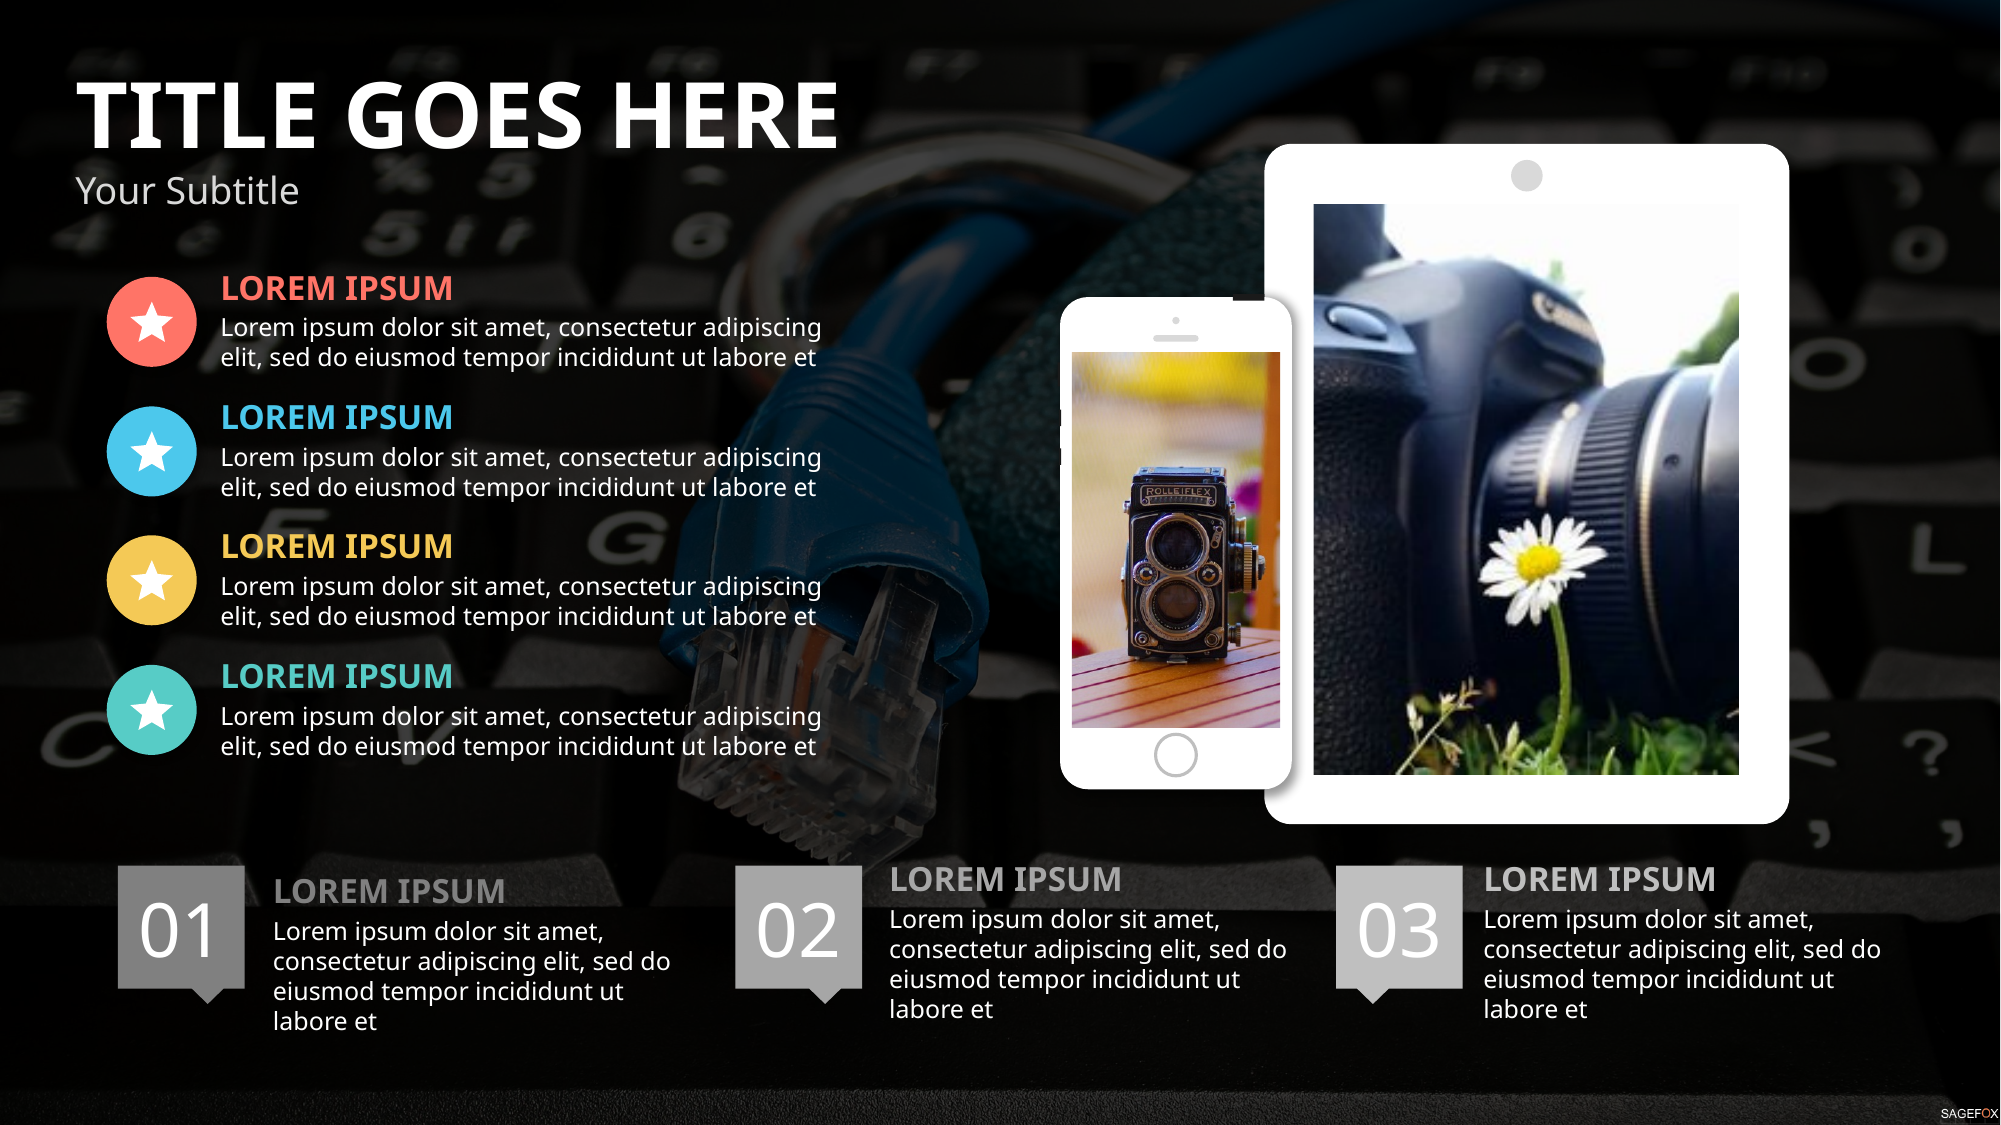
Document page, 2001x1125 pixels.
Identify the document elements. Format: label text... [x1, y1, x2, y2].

text_box LOREM IPSUM Lorem ipsum dolor sit amet, consectetur adipiscing elit, sed do eiusmod tempor incididunt ut labore et [262, 865, 703, 1041]
text_box 01 [116, 864, 246, 1006]
text_box LOREM IPSUM Lorem ipsum dolor sit amet, consectetur adipiscing elit, sed do eiusmod tempor incididunt ut labore et [210, 262, 845, 377]
text_box LOREM IPSUM Lorem ipsum dolor sit amet, consectetur adipiscing elit, sed do eiusmod tempor incididunt ut labore et [210, 650, 845, 765]
text_box LOREM IPSUM Lorem ipsum dolor sit amet, consectetur adipiscing elit, sed do eiusmod tempor incididunt ut labore et [1473, 853, 1913, 1029]
picture [0, 0, 2001, 1125]
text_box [106, 406, 197, 497]
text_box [106, 664, 197, 755]
text_box LOREM IPSUM Lorem ipsum dolor sit amet, consectetur adipiscing elit, sed do eiusmod tempor incididunt ut labore et [210, 391, 845, 507]
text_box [106, 535, 197, 626]
text_box LOREM IPSUM Lorem ipsum dolor sit amet, consectetur adipiscing elit, sed do eiusmod tempor incididunt ut labore et [879, 853, 1319, 1029]
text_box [1264, 143, 1790, 825]
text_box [1057, 294, 1292, 790]
text_box LOREM IPSUM Lorem ipsum dolor sit amet, consectetur adipiscing elit, sed do eiusmod tempor incididunt ut labore et [210, 520, 845, 636]
text_box TITLE GOES HERE Your Subtitle [60, 49, 1036, 220]
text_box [106, 276, 197, 367]
text_box 03 [1334, 864, 1464, 1006]
text_box 02 [734, 864, 864, 1006]
